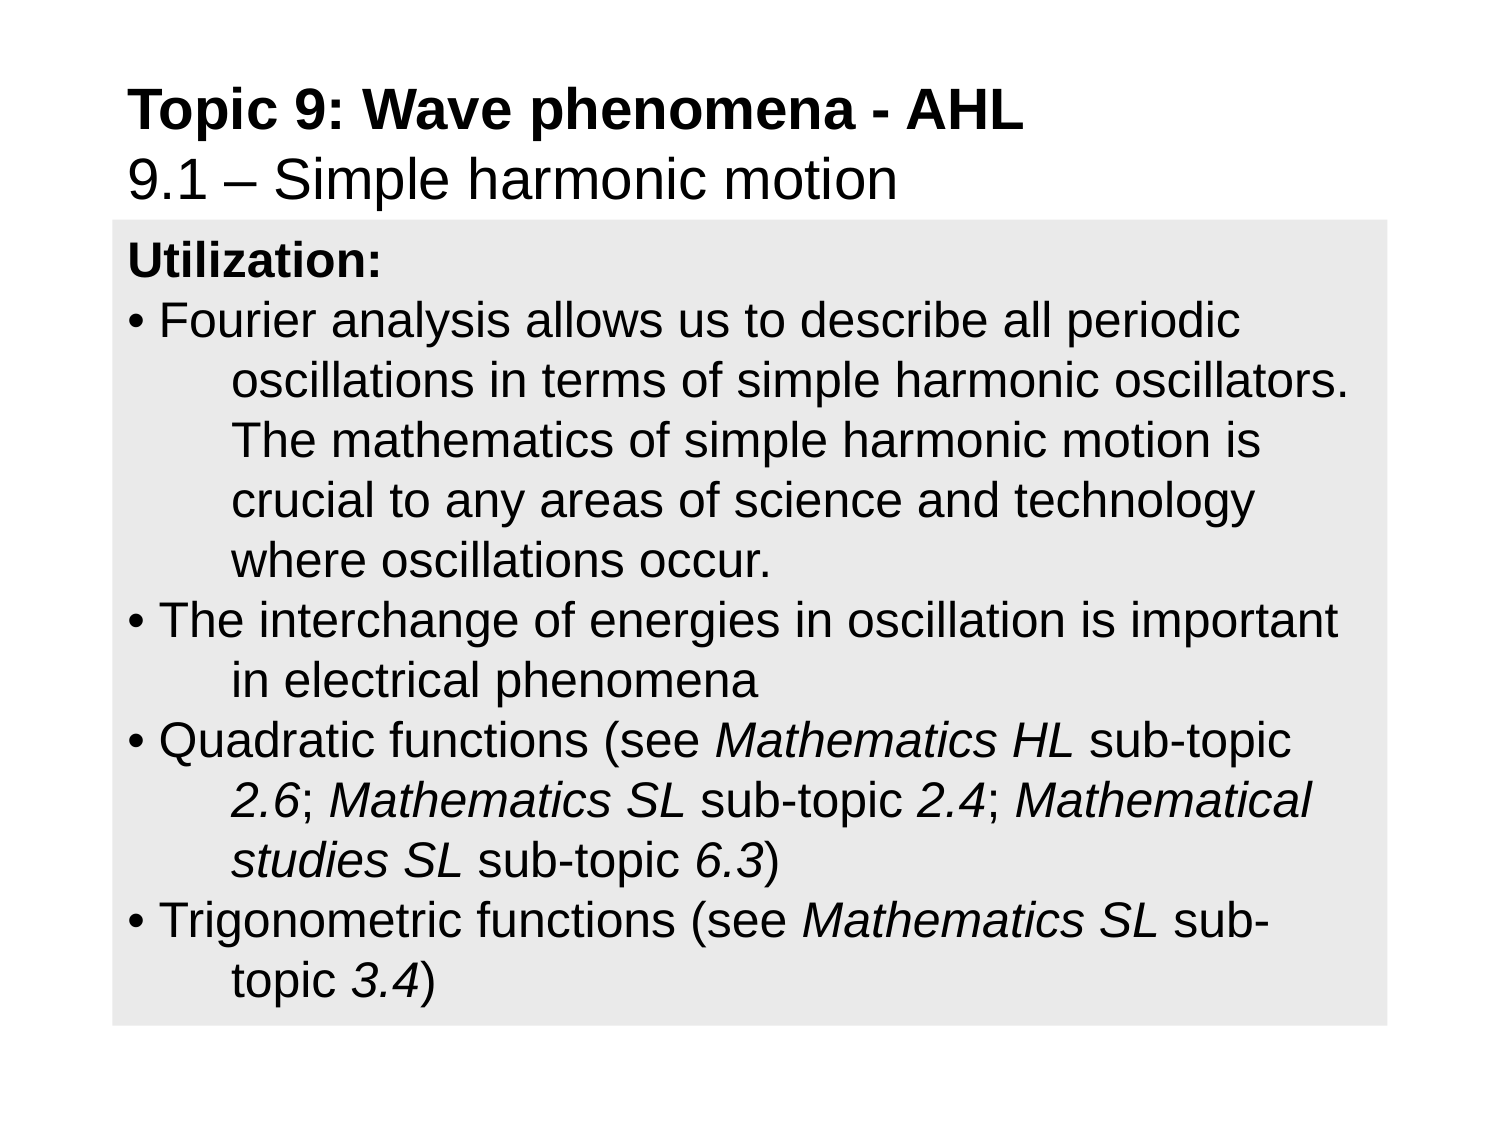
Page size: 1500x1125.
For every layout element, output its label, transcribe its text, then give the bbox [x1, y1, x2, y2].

text_box Utilization: • Fourier analysis allows us to describe all periodic oscillations in terms of simple harmonic oscillators. The mathematics of simple harmonic motion is crucial to any areas of science and technology where oscillations occur. • The interchange of energies in oscillation is important in electrical phenomena • Quadratic functions (see Mathematics HL sub-topic 2.6; Mathematics SL sub-topic 2.4; Mathematical studies SL sub-topic 6.3) • Trigonometric functions (see Mathematics SL sub-topic 3.4) [112, 219, 1388, 1026]
title Topic 9: Wave phenomena - AHL 9.1 – Simple harmonic motion [112, 67, 1388, 215]
